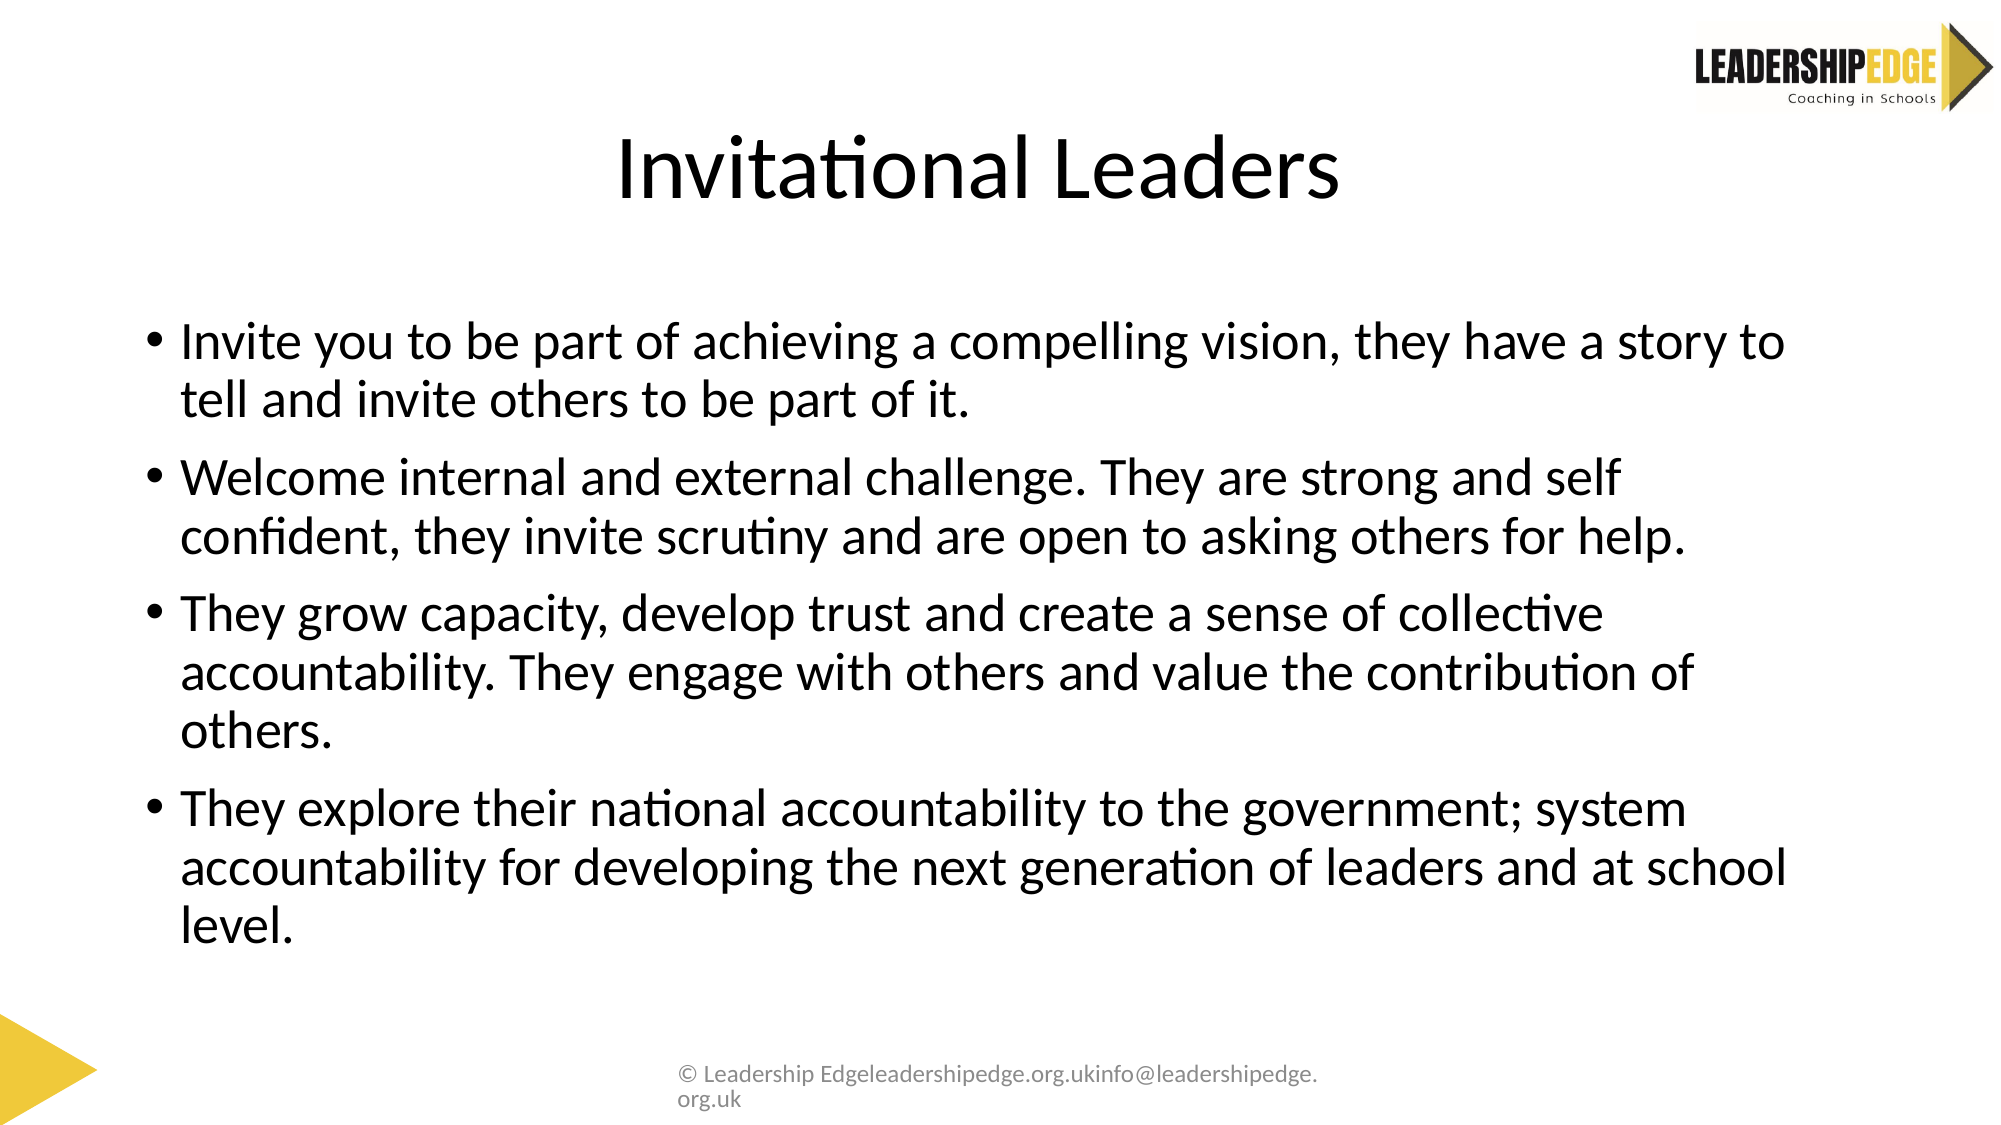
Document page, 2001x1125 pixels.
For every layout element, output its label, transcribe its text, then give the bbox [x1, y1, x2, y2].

picture [1690, 21, 2000, 115]
list Invite you to be part of achieving a compelling vision, they have a story to tell and invite others to be part of it. Welcome internal and external challenge. They are strong and self confident, they invite scrutiny and are open to asking others for help. They grow capacity, develop trust and create a sense of collective accountability. They engage with others and value the contribution of others. They explore their national accountability to the government; system accountability for developing the next generation of leaders and at school level. [130, 305, 1856, 969]
text_box [0, 1013, 98, 1125]
title Invitational Leaders [94, 59, 1863, 278]
footer © Leadership Edge leadershipedge.org.uk info@leadershipedge.org.uk [662, 1042, 1338, 1103]
